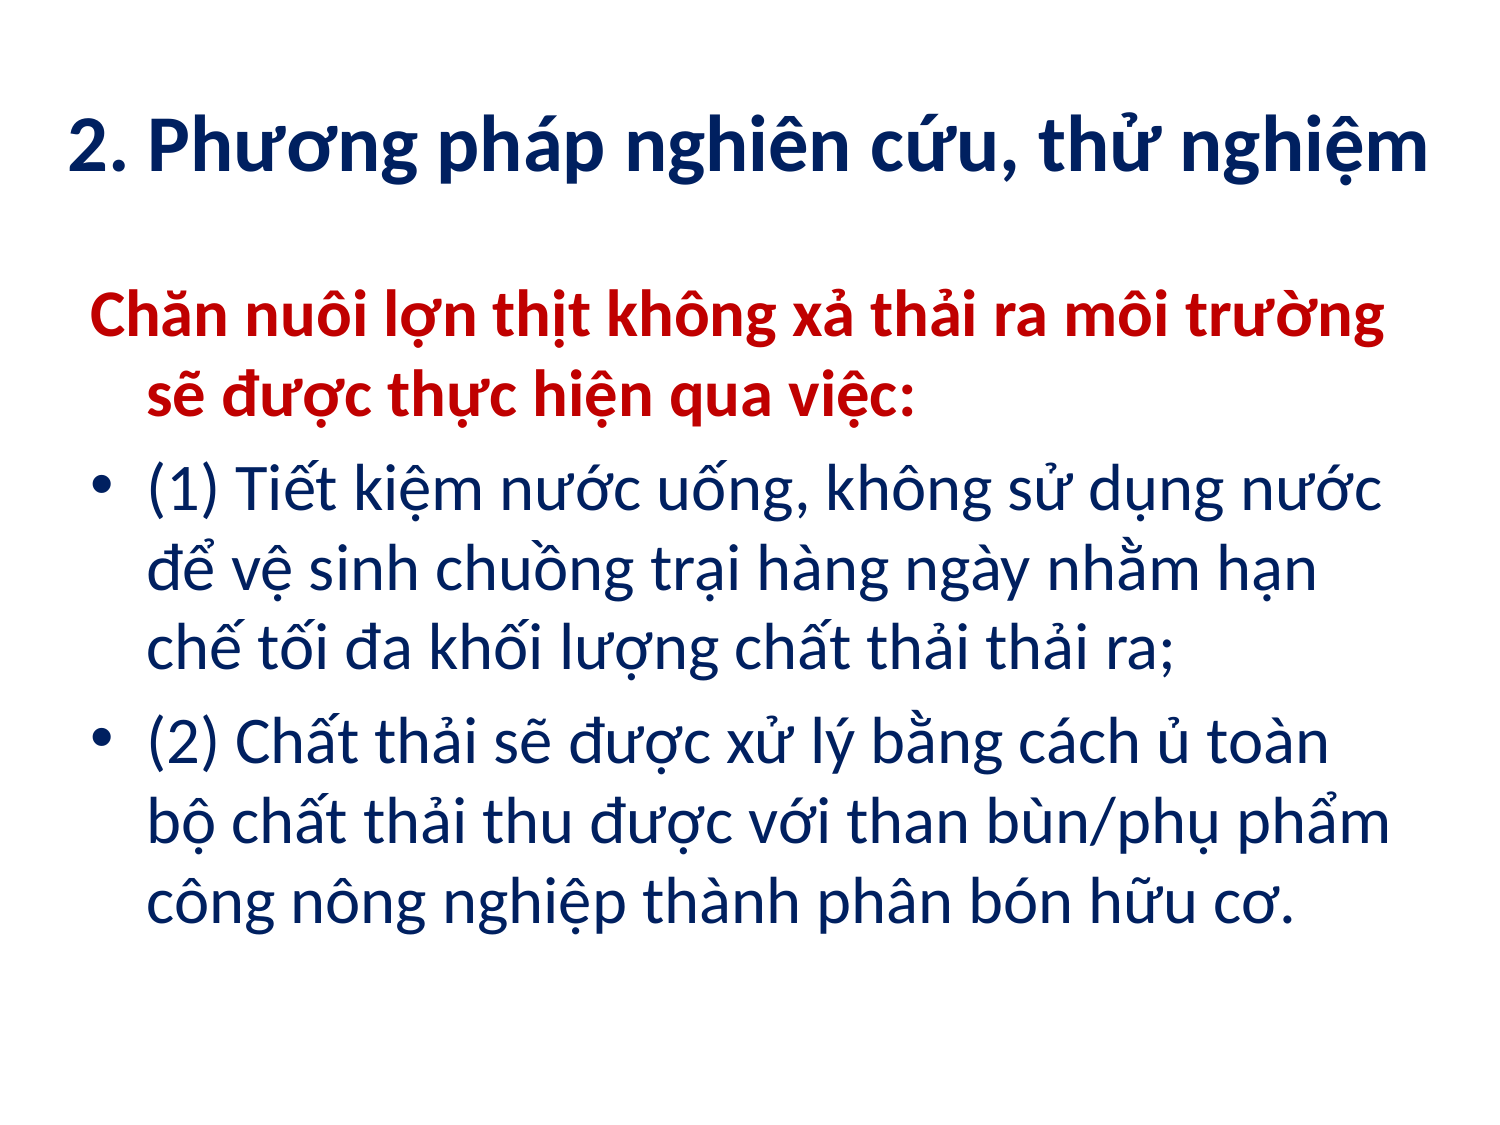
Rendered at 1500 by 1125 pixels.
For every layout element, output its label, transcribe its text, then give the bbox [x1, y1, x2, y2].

title 2. Phương pháp nghiên cứu, thử nghiệm [0, 45, 1500, 233]
list Chăn nuôi lợn thịt không xả thải ra môi trường sẽ được thực hiện qua việc: (1) Tiết kiệm nước uống, không sử dụng nước để vệ sinh chuồng trại hàng ngày nhằm hạn chế tối đa khối lượng chất thải thải ra; (2) Chất thải sẽ được xử lý bằng cách ủ toàn bộ chất thải thu được với than bùn/phụ phẩm công nông nghiệp thành phân bón hữu cơ. [75, 262, 1425, 1005]
